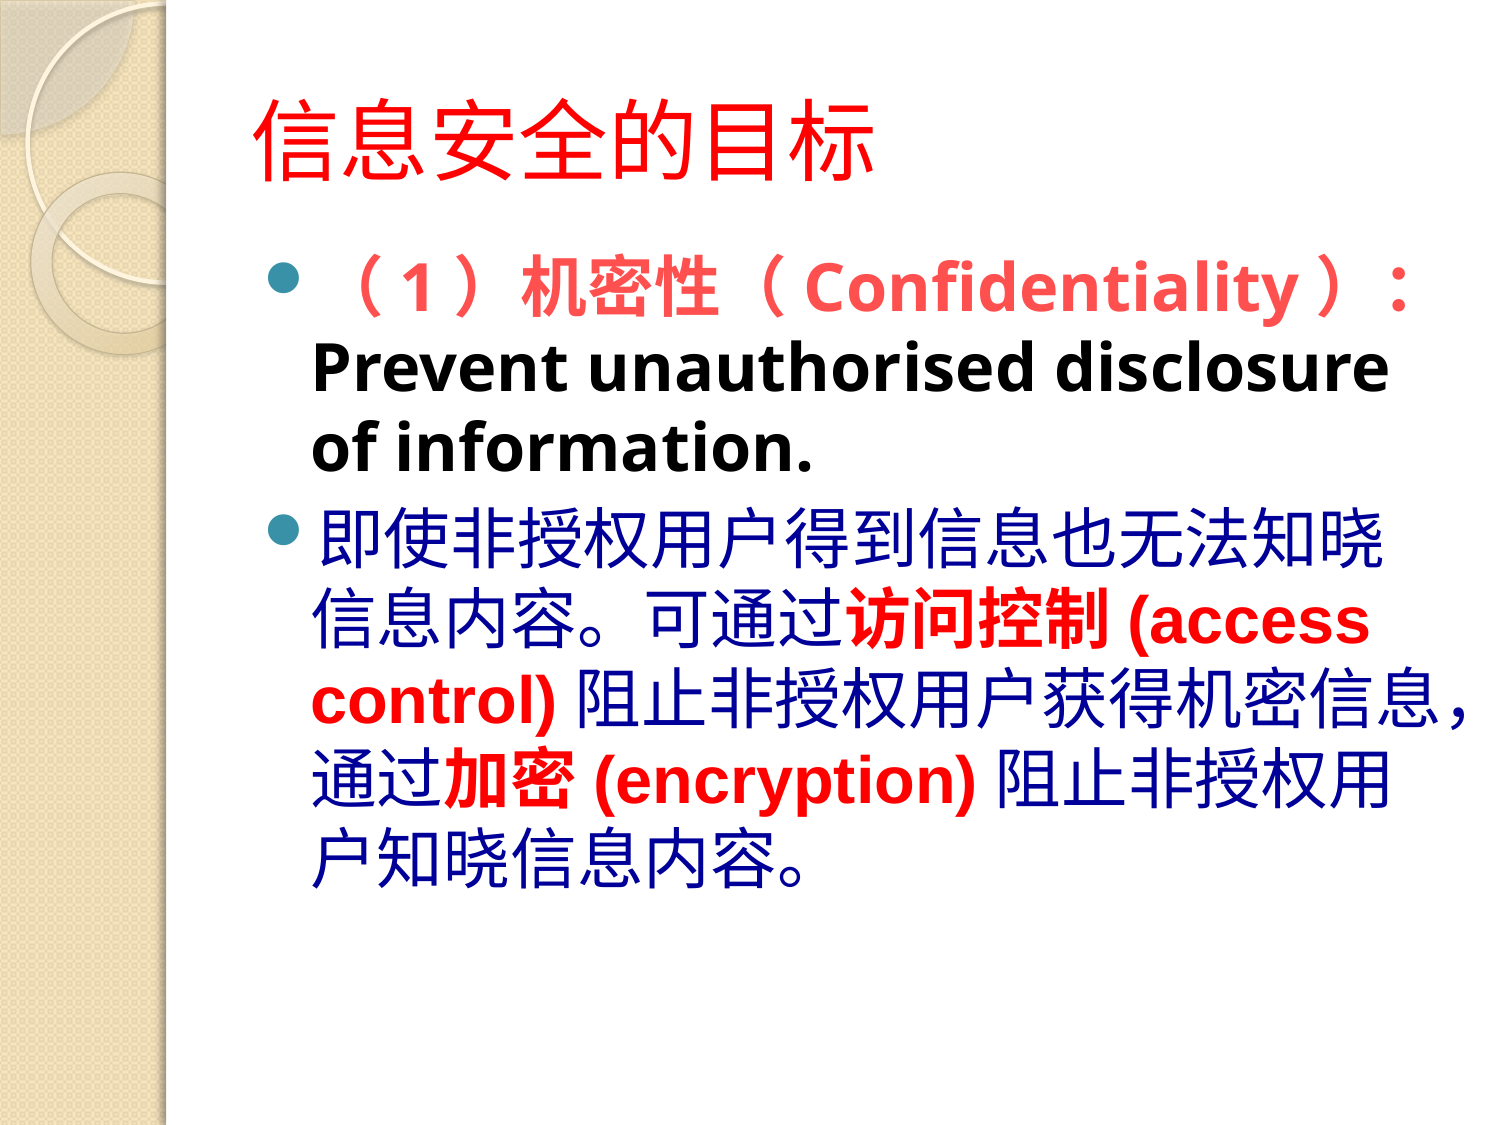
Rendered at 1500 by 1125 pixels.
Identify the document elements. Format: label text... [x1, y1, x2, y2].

title 信息安全的目标 [235, 45, 1466, 233]
list （1）机密性（Confidentiality）：Prevent unauthorised disclosure of information. 即使非授权用户得到信息也无法知晓信息内容。可通过访问控制(access control)阻止非授权用户获得机密信息，通过加密(encryption)阻止非授权用户知晓信息内容。 [235, 237, 1466, 1025]
